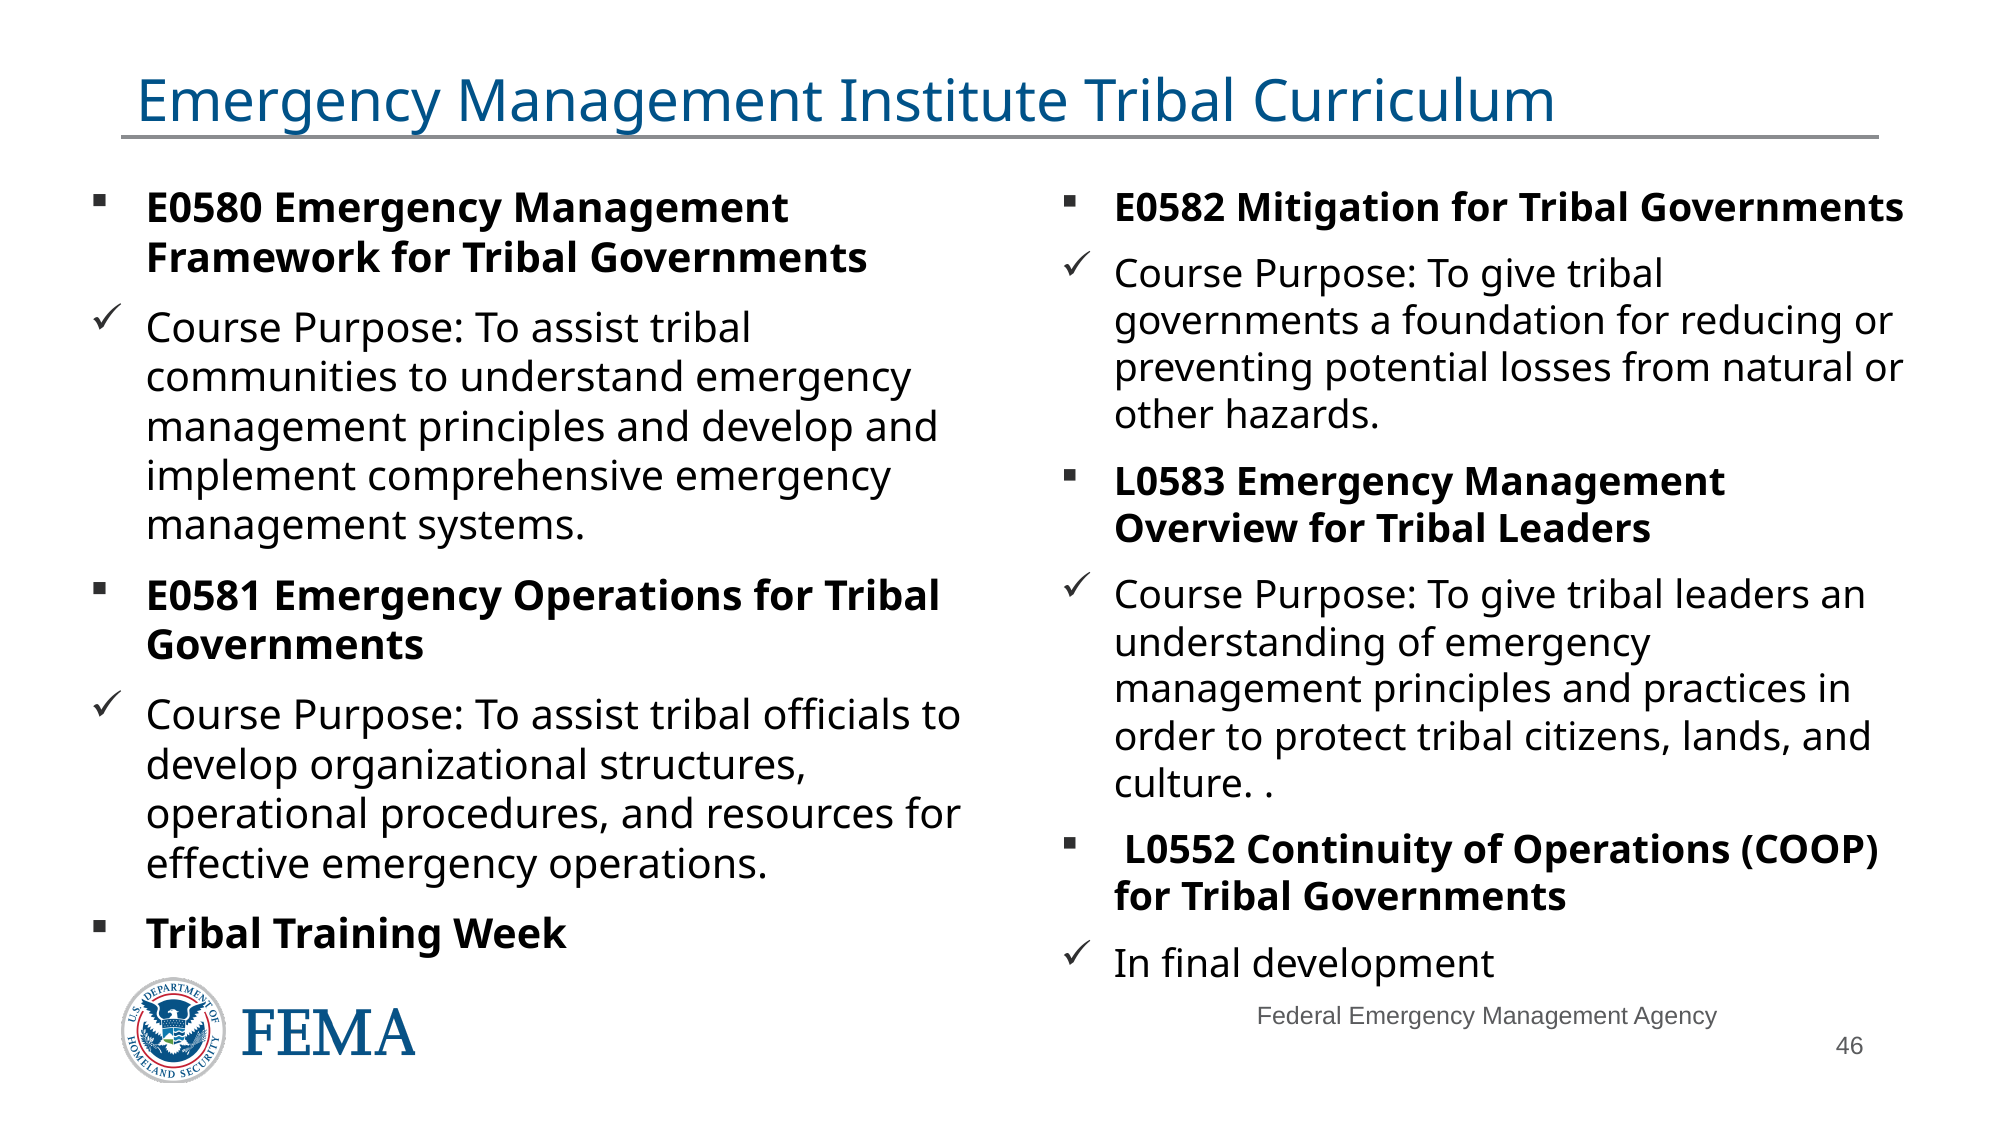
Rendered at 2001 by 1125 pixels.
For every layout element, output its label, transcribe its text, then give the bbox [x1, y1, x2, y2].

list E0582 Mitigation for Tribal Governments Course Purpose: To give tribal governments a foundation for reducing or preventing potential losses from natural or other hazards. L0583 Emergency Management Overview for Tribal Leaders Course Purpose: To give tribal leaders an understanding of emergency management principles and practices in order to protect tribal citizens, lands, and culture. . L0552 Continuity of Operations (COOP) for Tribal Governments In final development [1045, 174, 1925, 1037]
list E0580 Emergency Management Framework for Tribal Governments Course Purpose: To assist tribal communities to understand emergency management principles and develop and implement comprehensive emergency management systems. E0581 Emergency Operations for Tribal Governments Course Purpose: To assist tribal officials to develop organizational structures, operational procedures, and resources for effective emergency operations. Tribal Training Week [75, 173, 1000, 968]
title Emergency Management Institute Tribal Curriculum [121, 114, 1879, 152]
